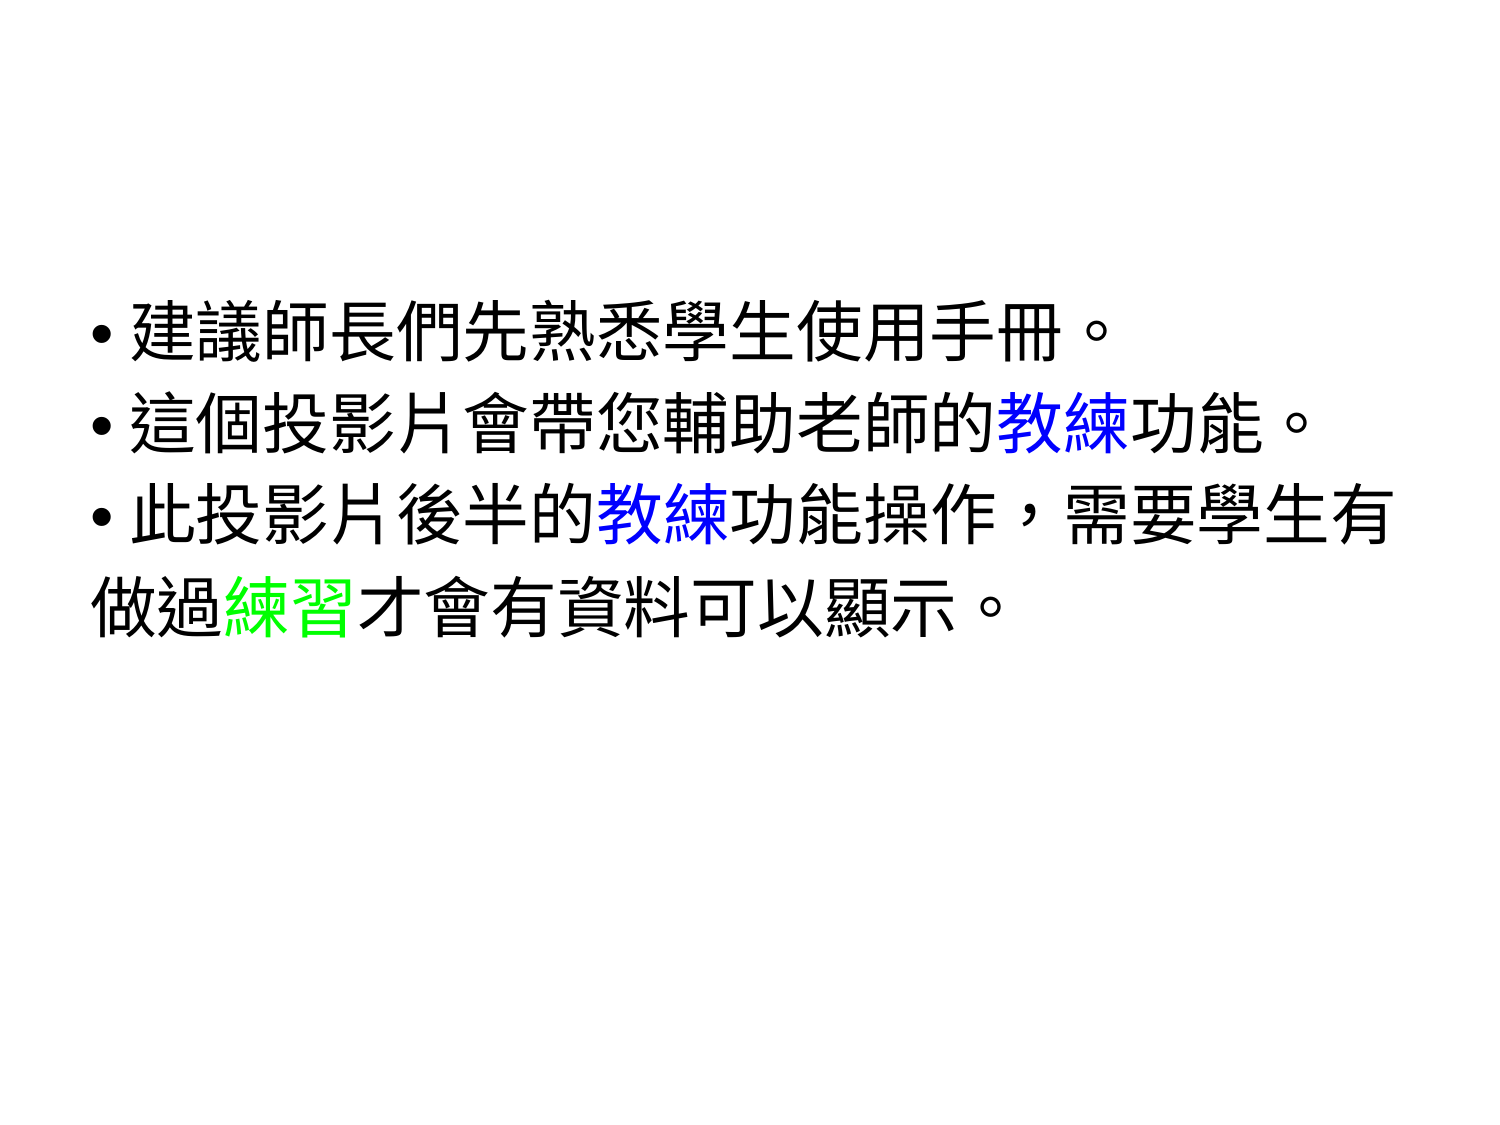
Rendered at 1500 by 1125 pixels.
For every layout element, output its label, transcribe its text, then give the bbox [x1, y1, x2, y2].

list •建議師長們先熟悉學生使用手冊。 •這個投影片會帶您輔助老師的教練功能。 •此投影片後半的教練功能操作，需要學生有做過練習才會有資料可以顯示。 [75, 262, 1425, 1078]
